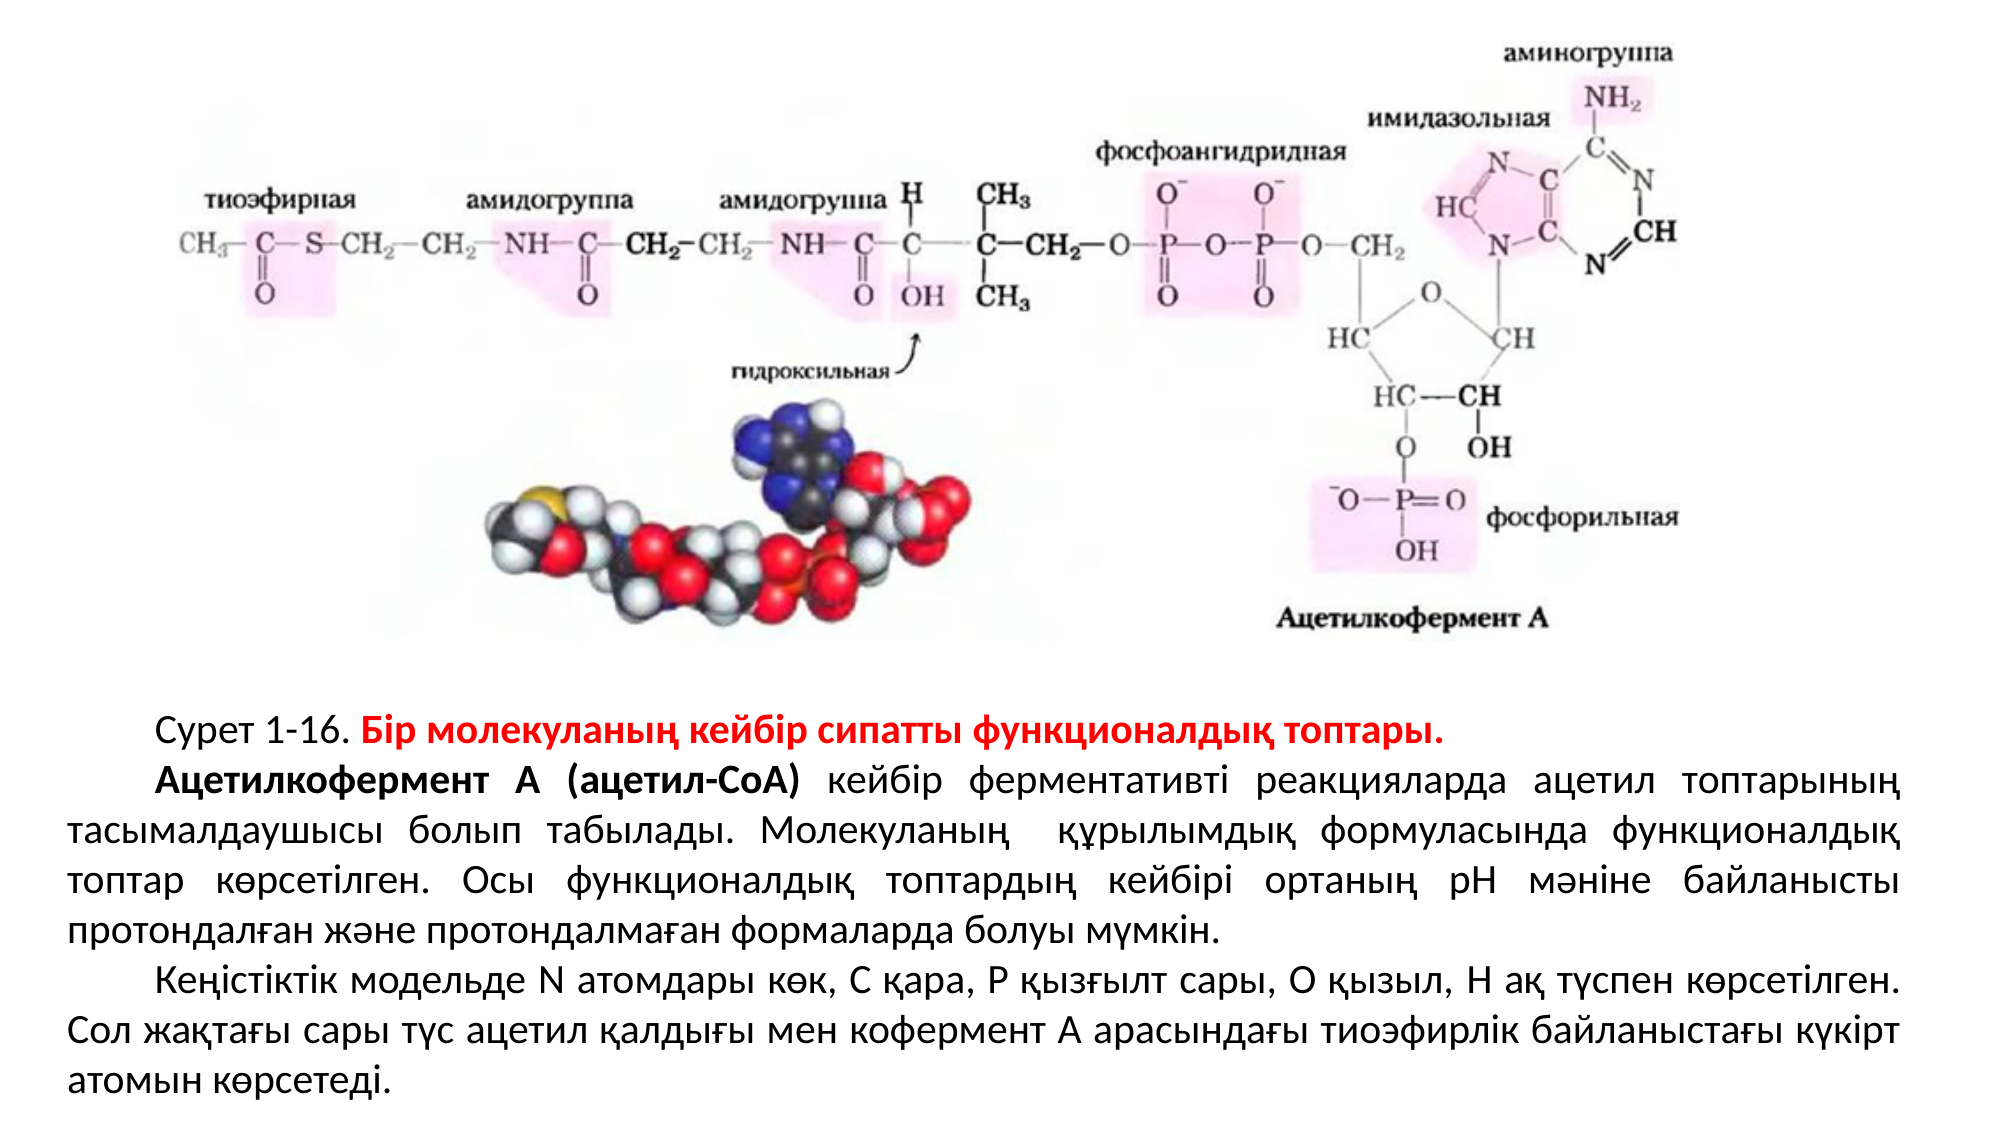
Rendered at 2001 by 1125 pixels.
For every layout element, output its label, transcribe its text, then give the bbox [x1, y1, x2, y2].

text_box Сурет 1-16. Бір молекуланың кейбір сипатты функционалдық топтары. Ацетилкофермент А (ацетил-СоА) кейбір ферментативті реакцияларда ацетил топтарының тасымалдаушысы болып табылады. Молекуланың құрылымдық формуласында функционалдық топтар көрсетілген. Осы функционалдық топтардың кейбірі ортаның рН мәніне байланысты протондалған және протондалмаған формаларда болуы мүмкін. Кеңістіктік модельде N атомдары көк, С қара, Р қызғылт сары, О қызыл, H ақ түспен көрсетілген. Сол жақтағы сары түс ацетил қалдығы мен кофермент А арасындағы тиоэфирлік байланыстағы күкірт атомын көрсетеді. [52, 694, 1916, 1109]
picture [176, 41, 1680, 641]
